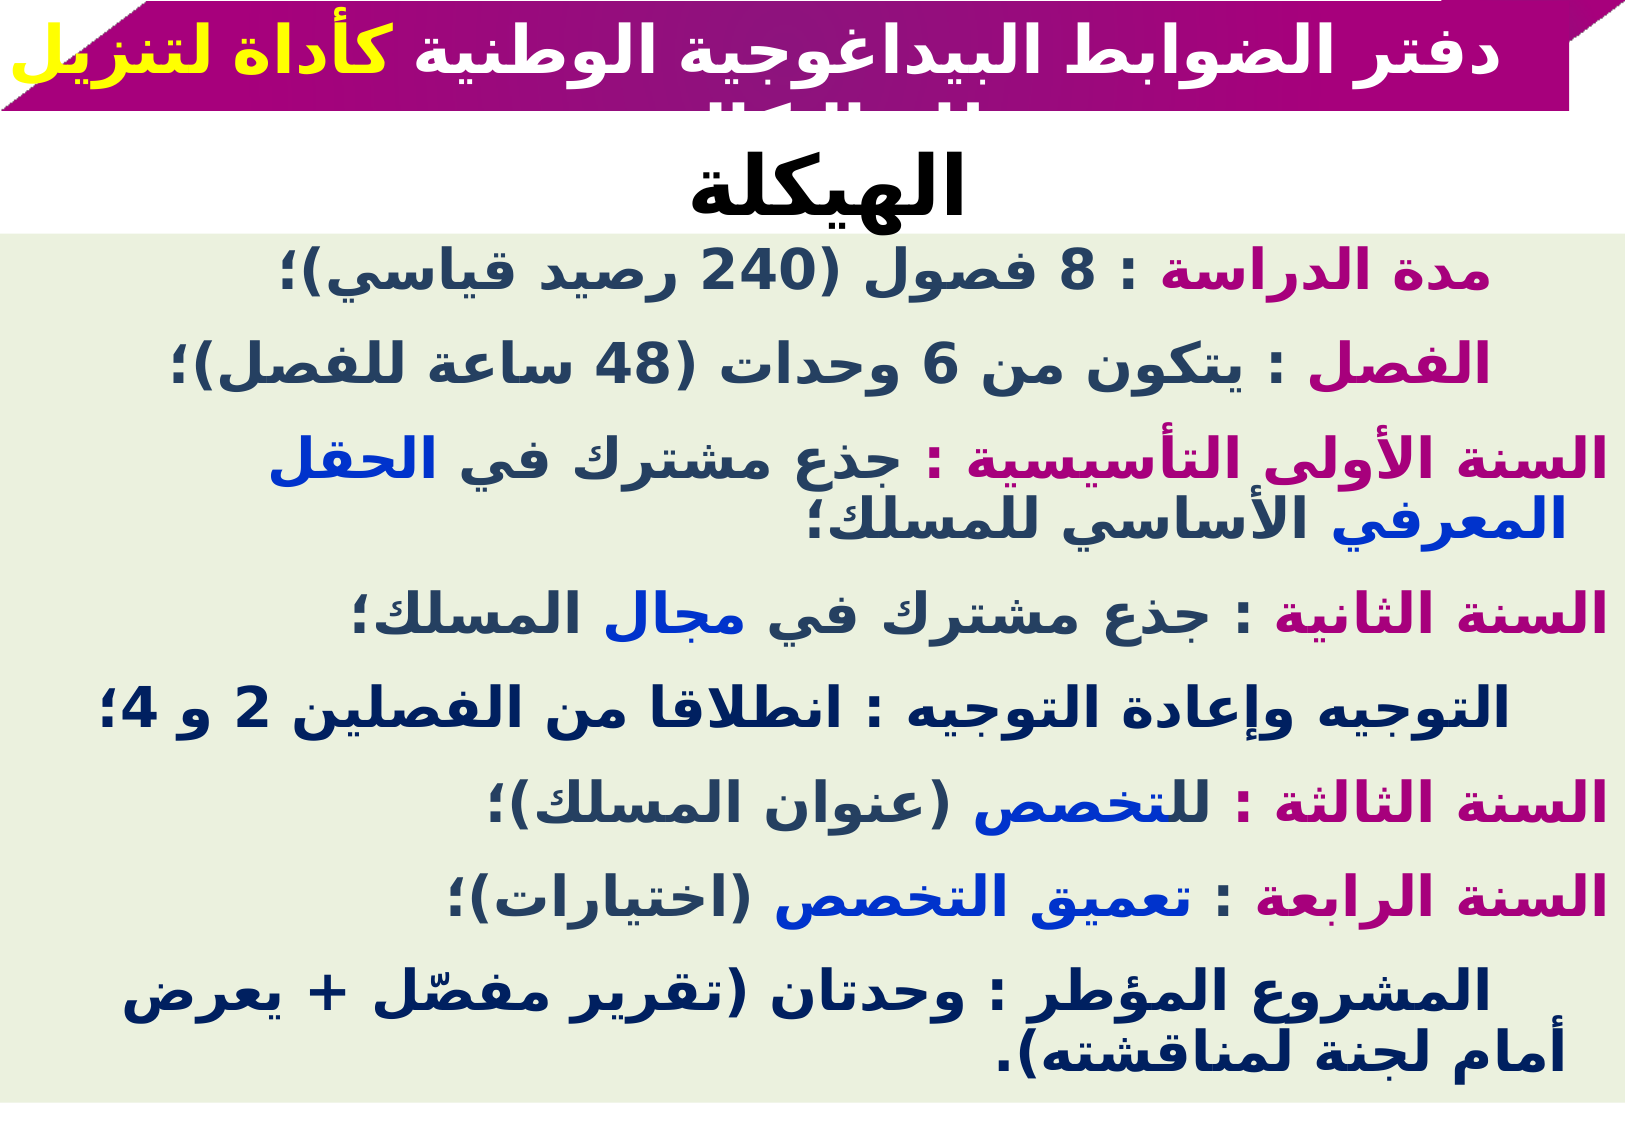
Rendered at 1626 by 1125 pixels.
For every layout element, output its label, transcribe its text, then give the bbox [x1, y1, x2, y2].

text_box مدة الدراسة : 8 فصول (240 رصيد قياسي)؛ الفصل : يتكون من 6 وحدات (48 ساعة للفصل)؛ السنة الأولى التأسيسية : جذع مشترك في الحقل المعرفي الأساسي للمسلك؛ السنة الثانية : جذع مشترك في مجال المسلك؛ التوجيه وإعادة التوجيه : انطلاقا من الفصلين 2 و 4؛ السنة الثالثة : للتخصص (عنوان المسلك)؛ السنة الرابعة : تعميق التخصص (اختيارات)؛ المشروع المؤطر : وحدتان (تقرير مفصّل + يعرض أمام لجنة لمناقشته). [0, 233, 1625, 1103]
text_box [1524, 1, 1570, 111]
text_box الهيكلة [586, 124, 1071, 239]
text_box [1524, 0, 1625, 110]
text_box دفتر الضوابط البيداغوجية الوطنية كأداة لتنزيل نظام البكالوريوس [0, 0, 1524, 174]
